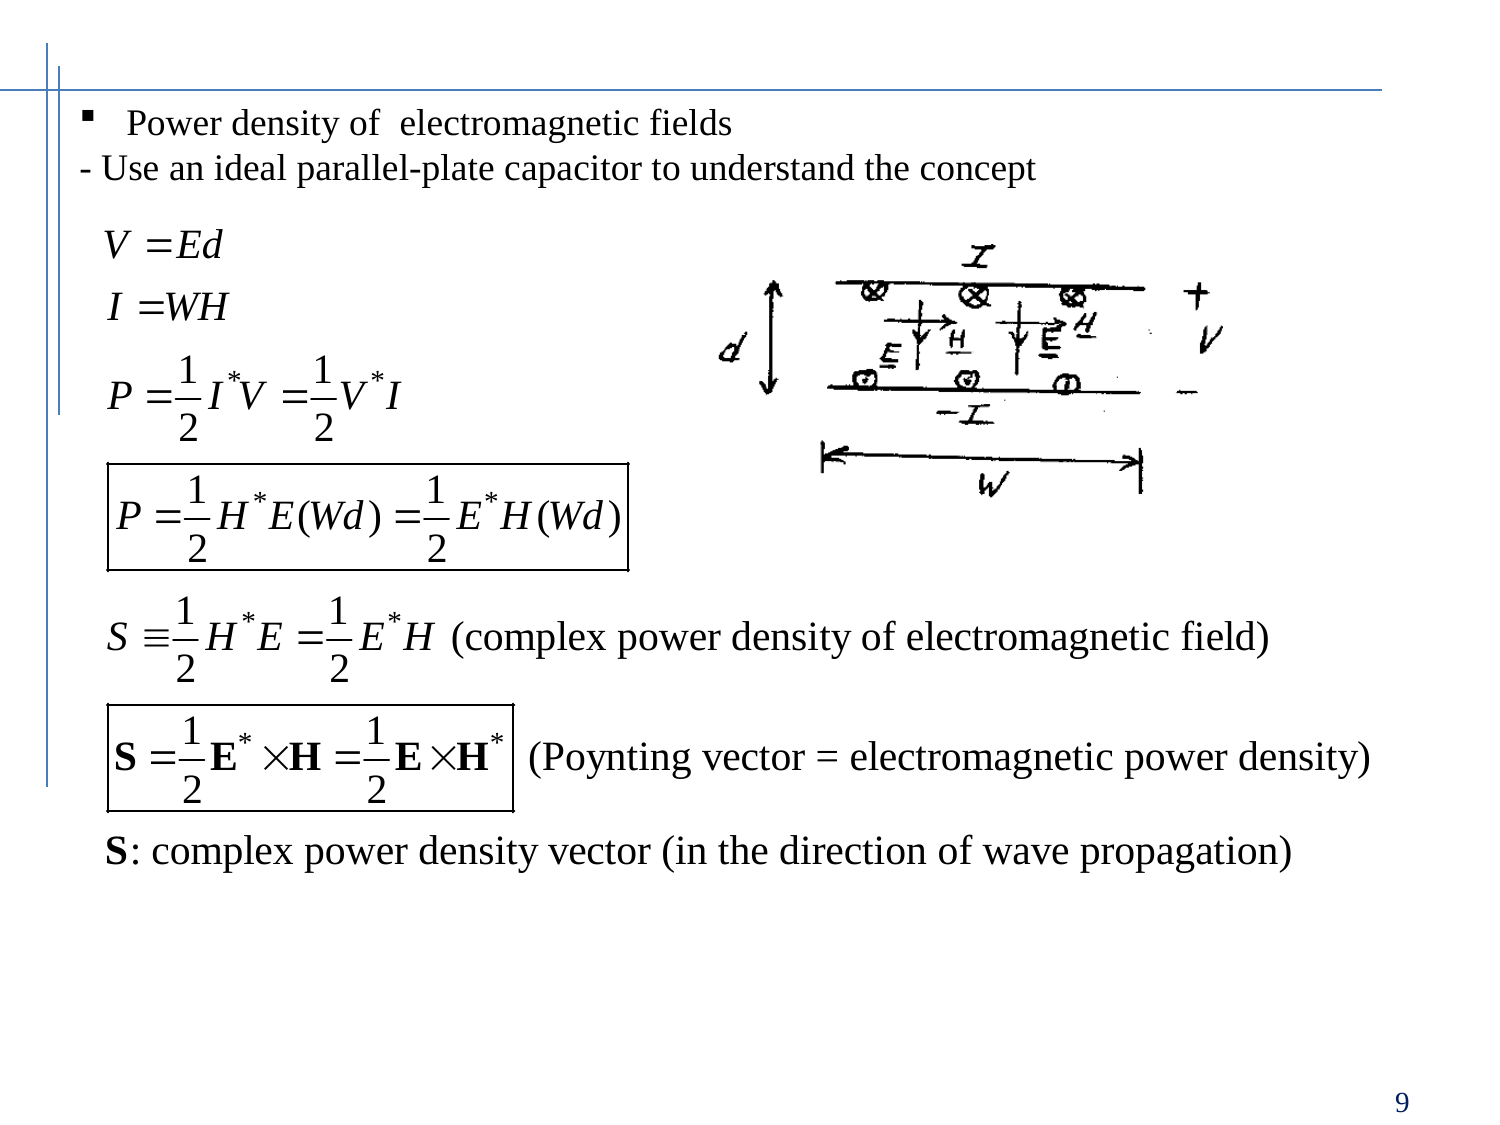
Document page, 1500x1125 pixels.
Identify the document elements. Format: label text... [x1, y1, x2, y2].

picture [696, 244, 1224, 505]
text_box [101, 221, 1375, 882]
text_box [0, 42, 1488, 788]
slide_number 9 [1074, 1070, 1425, 1125]
